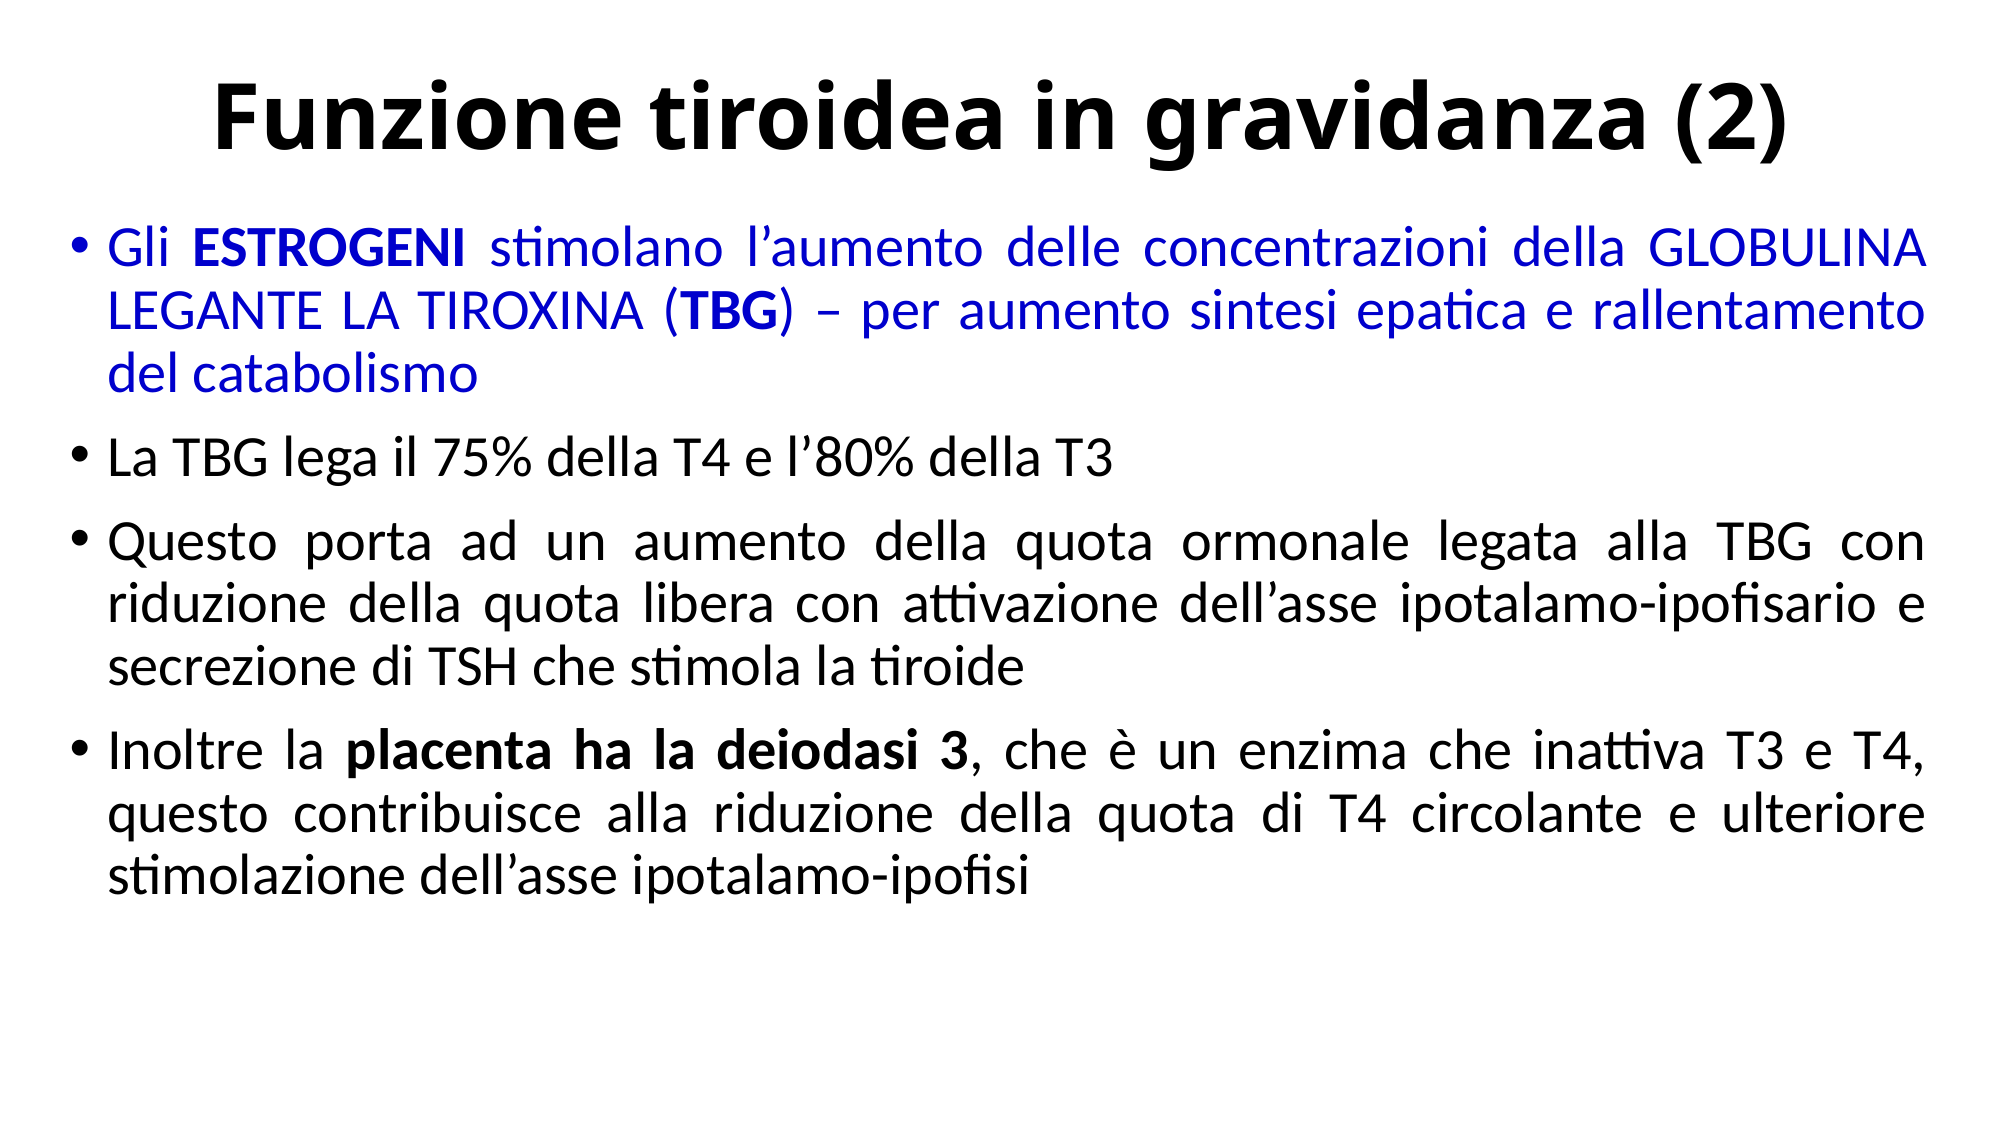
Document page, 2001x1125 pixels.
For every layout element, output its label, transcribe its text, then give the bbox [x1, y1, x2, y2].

text_box Funzione tiroidea in gravidanza (2) [137, 59, 1863, 181]
list Gli ESTROGENI stimolano l’aumento delle concentrazioni della GLOBULINA LEGANTE LA TIROXINA (TBG) – per aumento sintesi epatica e rallentamento del catabolismo La TBG lega il 75% della T4 e l’80% della T3 Questo porta ad un aumento della quota ormonale legata alla TBG con riduzione della quota libera con attivazione dell’asse ipotalamo-ipofisario e secrezione di TSH che stimola la tiroide Inoltre la placenta ha la deiodasi 3, che è un enzima che inattiva T3 e T4, questo contribuisce alla riduzione della quota di T4 circolante e ulteriore stimolazione dell’asse ipotalamo-ipofisi [54, 209, 1943, 1038]
